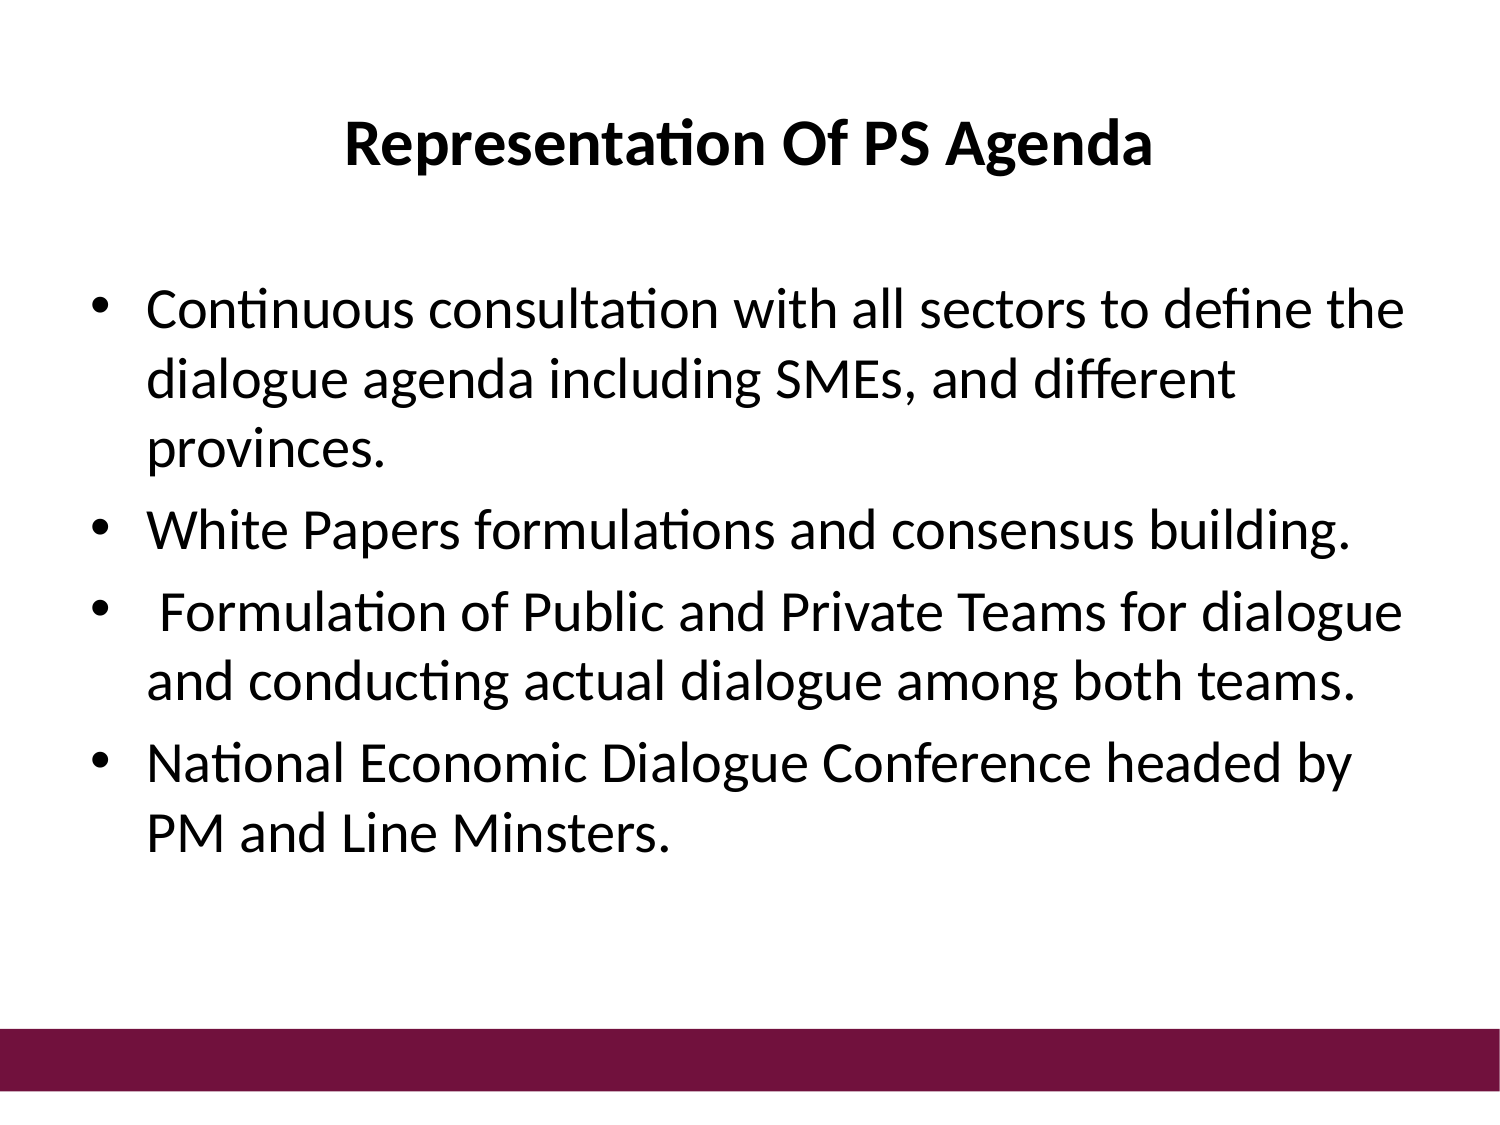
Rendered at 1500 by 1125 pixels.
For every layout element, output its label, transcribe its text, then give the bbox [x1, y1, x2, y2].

list Continuous consultation with all sectors to define the dialogue agenda including SMEs, and different provinces. White Papers formulations and consensus building. Formulation of Public and Private Teams for dialogue and conducting actual dialogue among both teams. National Economic Dialogue Conference headed by PM and Line Minsters. [75, 262, 1425, 1005]
text_box [0, 1028, 1500, 1092]
title Representation Of PS Agenda [75, 45, 1425, 233]
